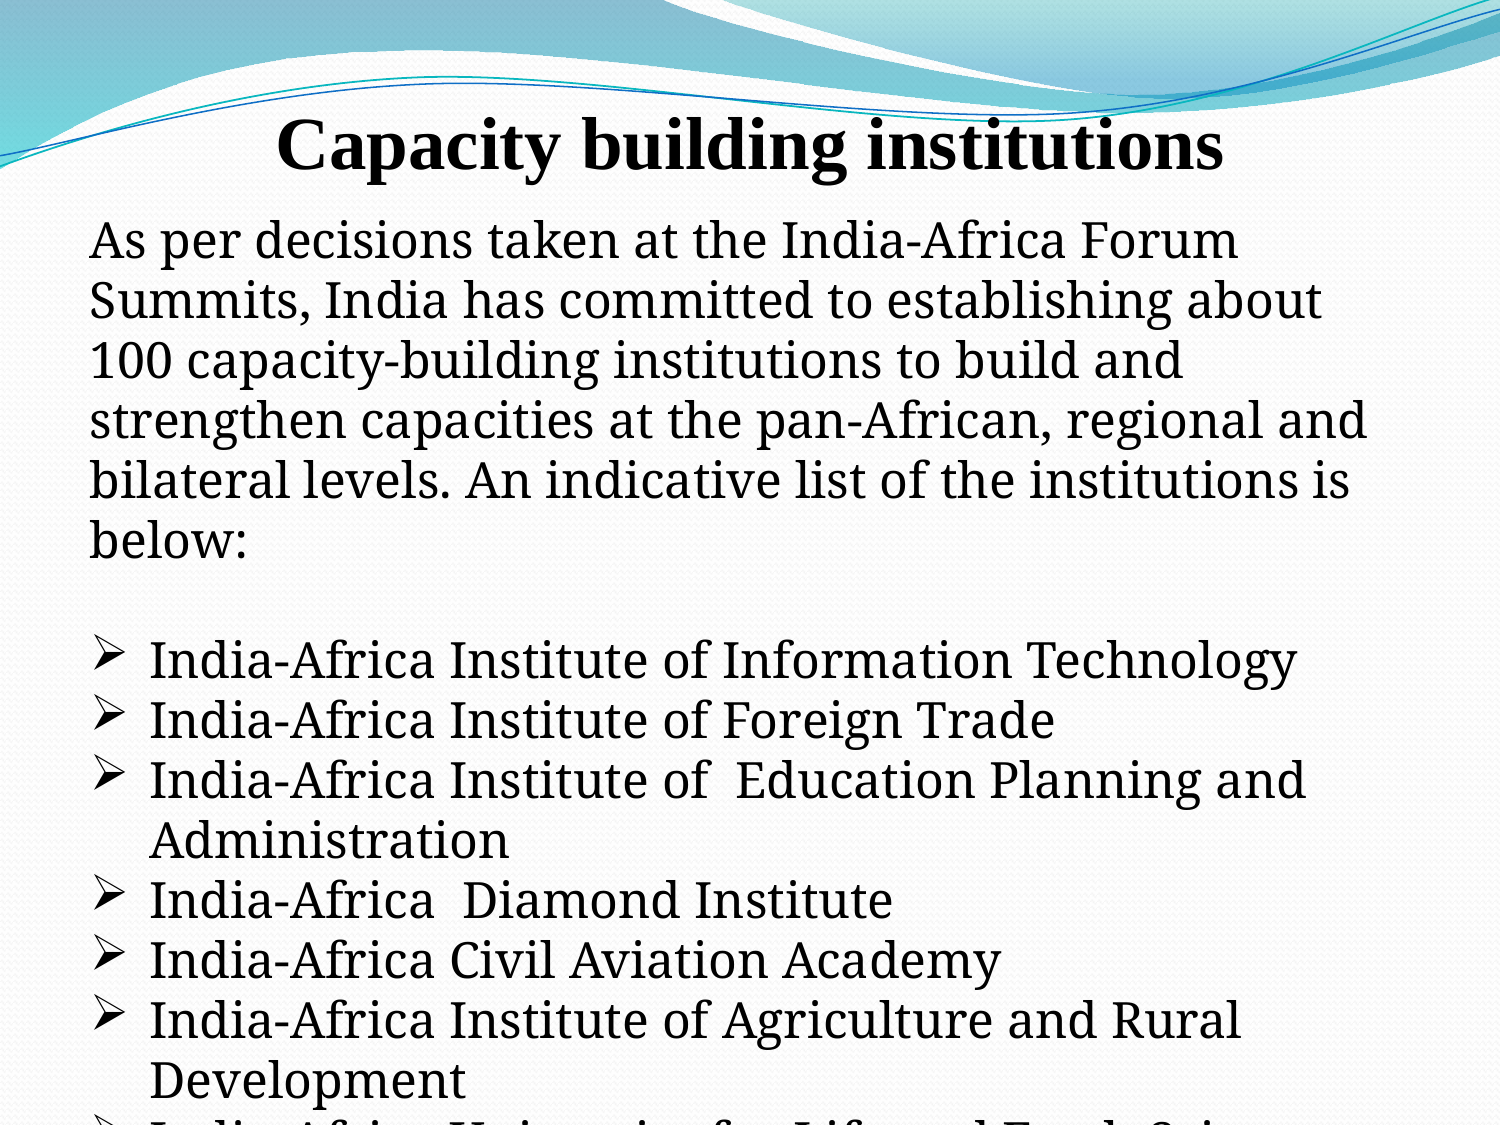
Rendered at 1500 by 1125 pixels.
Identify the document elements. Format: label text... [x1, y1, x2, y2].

text_box As per decisions taken at the India-Africa Forum Summits, India has committed to establishing about 100 capacity-building institutions to build and strengthen capacities at the pan-African, regional and bilateral levels. An indicative list of the institutions is below: India-Africa Institute of Information Technology India-Africa Institute of Foreign Trade India-Africa Institute of Education Planning and Administration India-Africa Diamond Institute India-Africa Civil Aviation Academy India-Africa Institute of Agriculture and Rural Development India-Africa University for Life and Earth Sciences [74, 201, 1425, 1125]
text_box Capacity building institutions [237, 87, 1263, 193]
